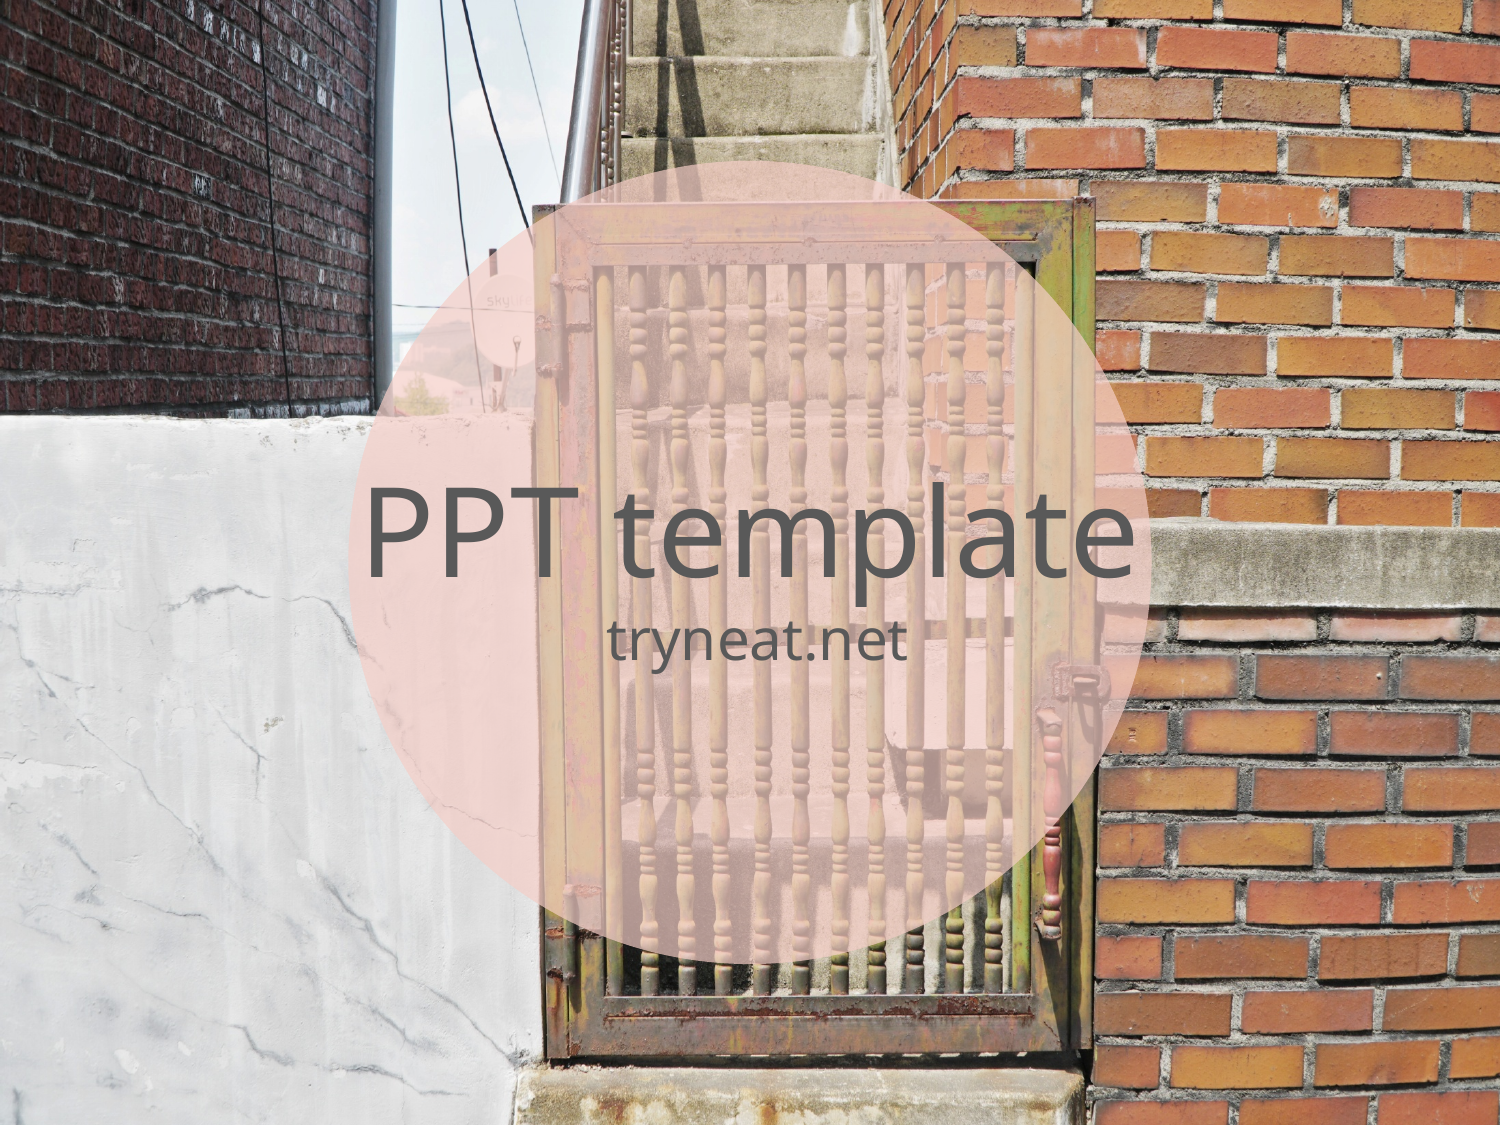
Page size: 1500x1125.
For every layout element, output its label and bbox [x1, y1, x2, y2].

text_box [0, 0, 1500, 1125]
